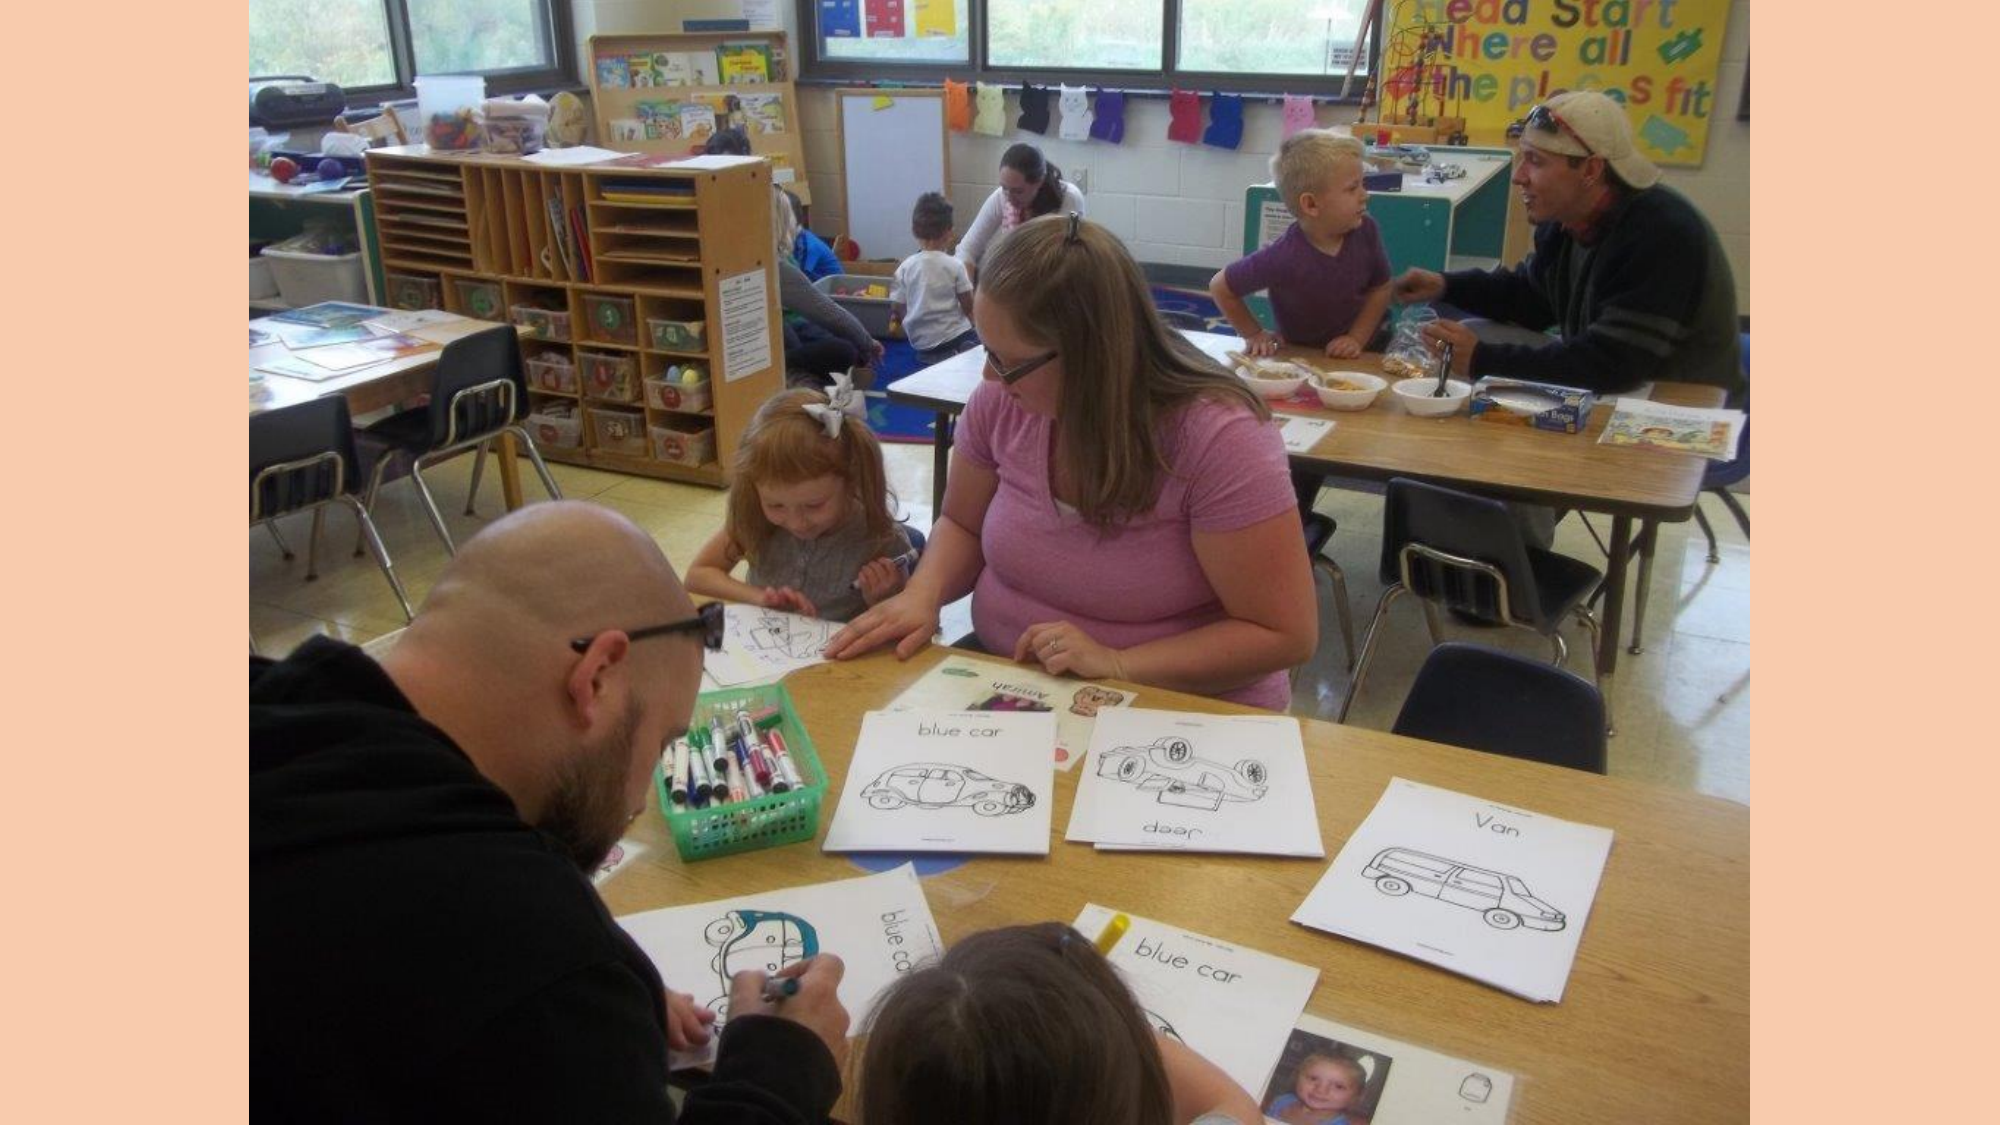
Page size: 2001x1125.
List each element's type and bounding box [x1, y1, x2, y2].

picture [249, 0, 1750, 1125]
